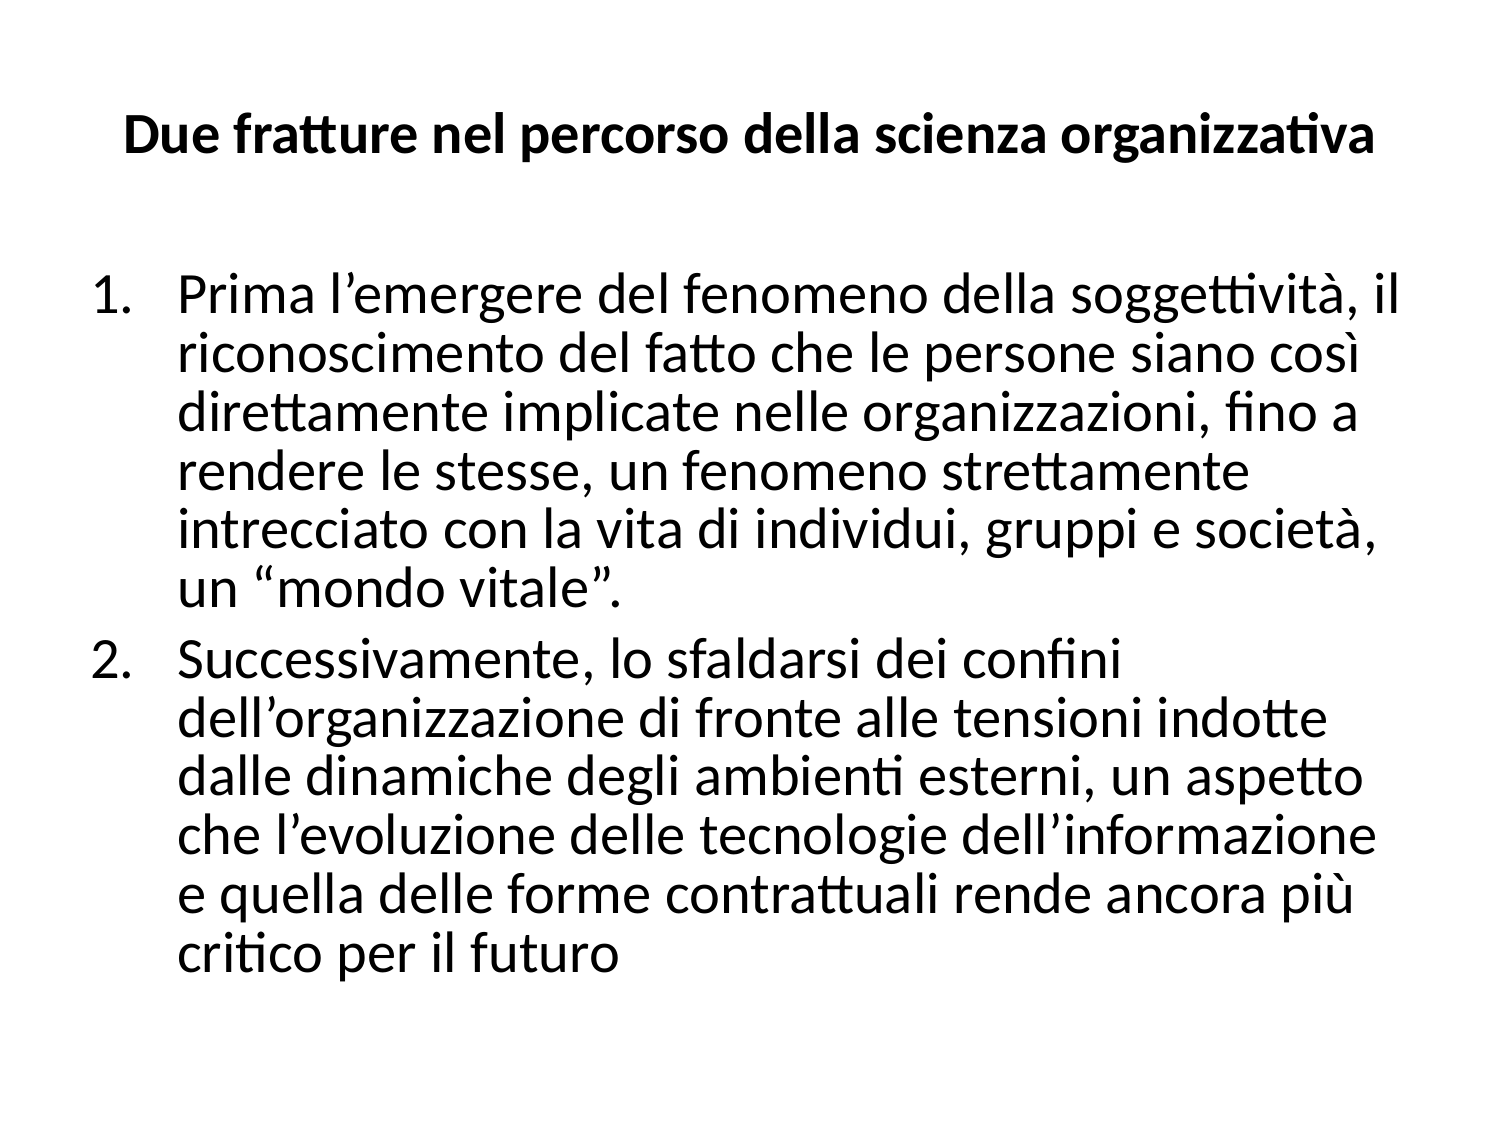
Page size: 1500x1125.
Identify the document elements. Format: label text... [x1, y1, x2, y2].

title Due fratture nel percorso della scienza organizzativa [75, 45, 1425, 233]
list Prima l’emergere del fenomeno della soggettività, il riconoscimento del fatto che le persone siano così direttamente implicate nelle organizzazioni, fino a rendere le stesse, un fenomeno strettamente intrecciato con la vita di individui, gruppi e società, un “mondo vitale”. Successivamente, lo sfaldarsi dei confini dell’organizzazione di fronte alle tensioni indotte dalle dinamiche degli ambienti esterni, un aspetto che l’evoluzione delle tecnologie dell’informazione e quella delle forme contrattuali rende ancora più critico per il futuro [75, 262, 1425, 1005]
